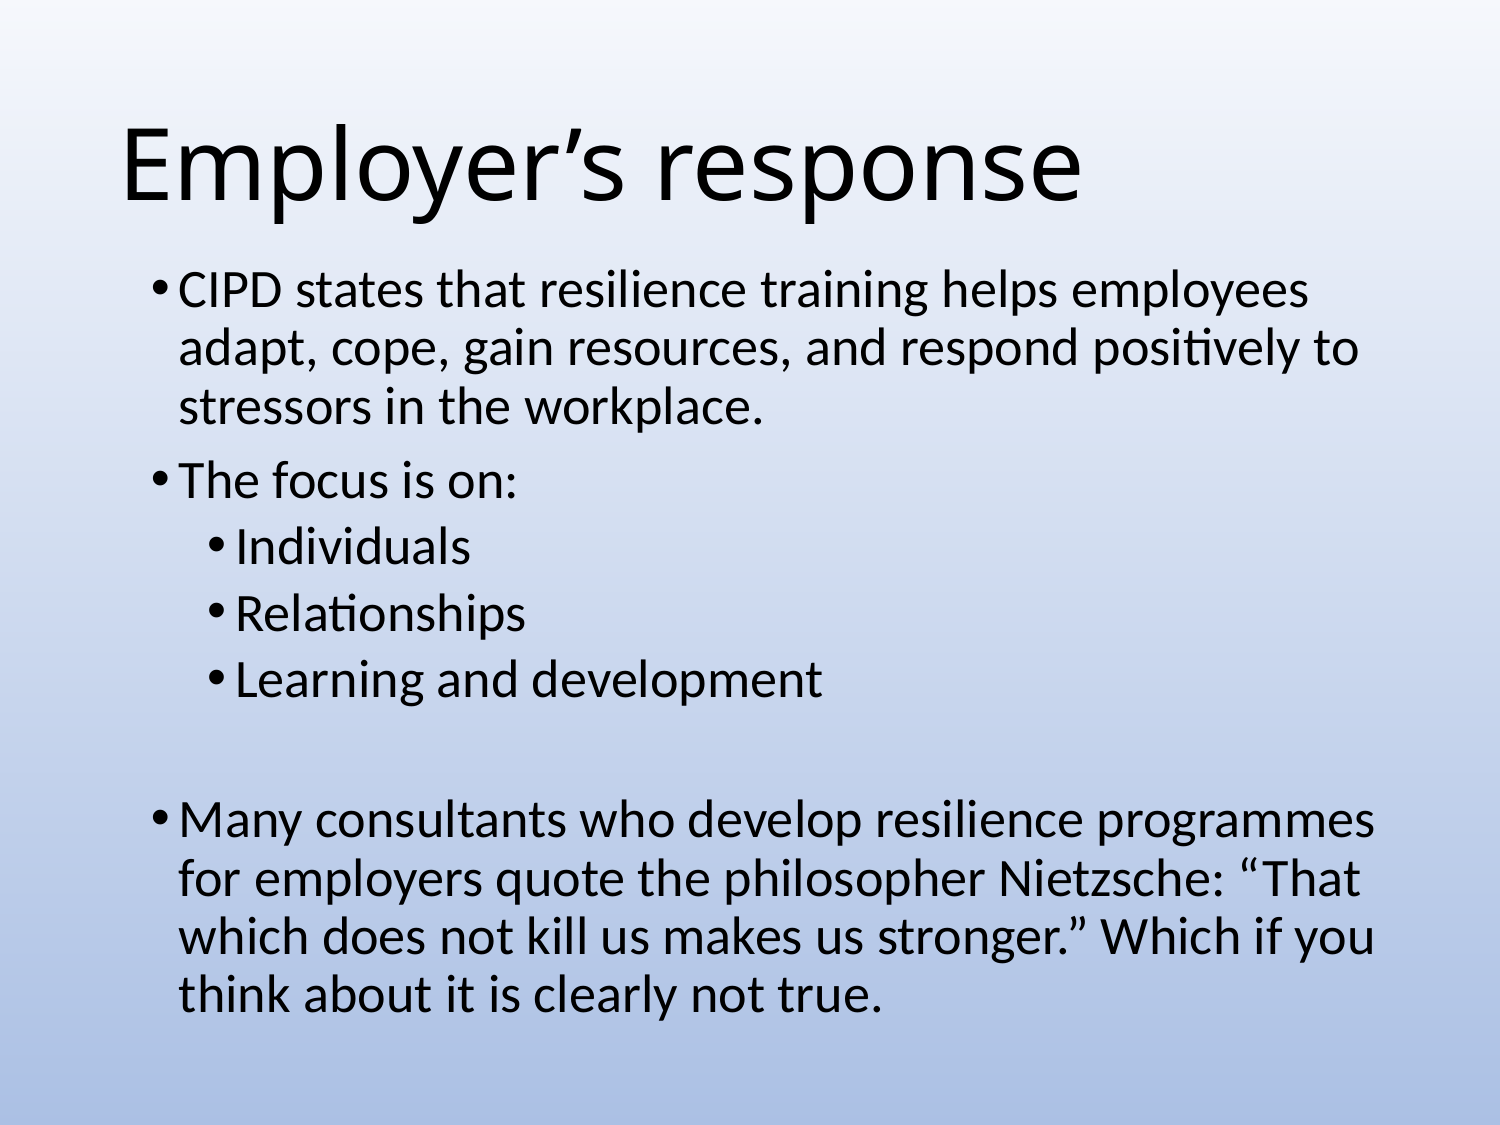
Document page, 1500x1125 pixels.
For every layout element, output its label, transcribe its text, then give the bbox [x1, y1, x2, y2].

list CIPD states that resilience training helps employees adapt, cope, gain resources, and respond positively to stressors in the workplace. The focus is on: Individuals Relationships Learning and development Many consultants who develop resilience programmes for employers quote the philosopher Nietzsche: “That which does not kill us makes us stronger.” Which if you think about it is clearly not true. [135, 253, 1410, 1025]
title Employer’s response [103, 59, 1397, 278]
